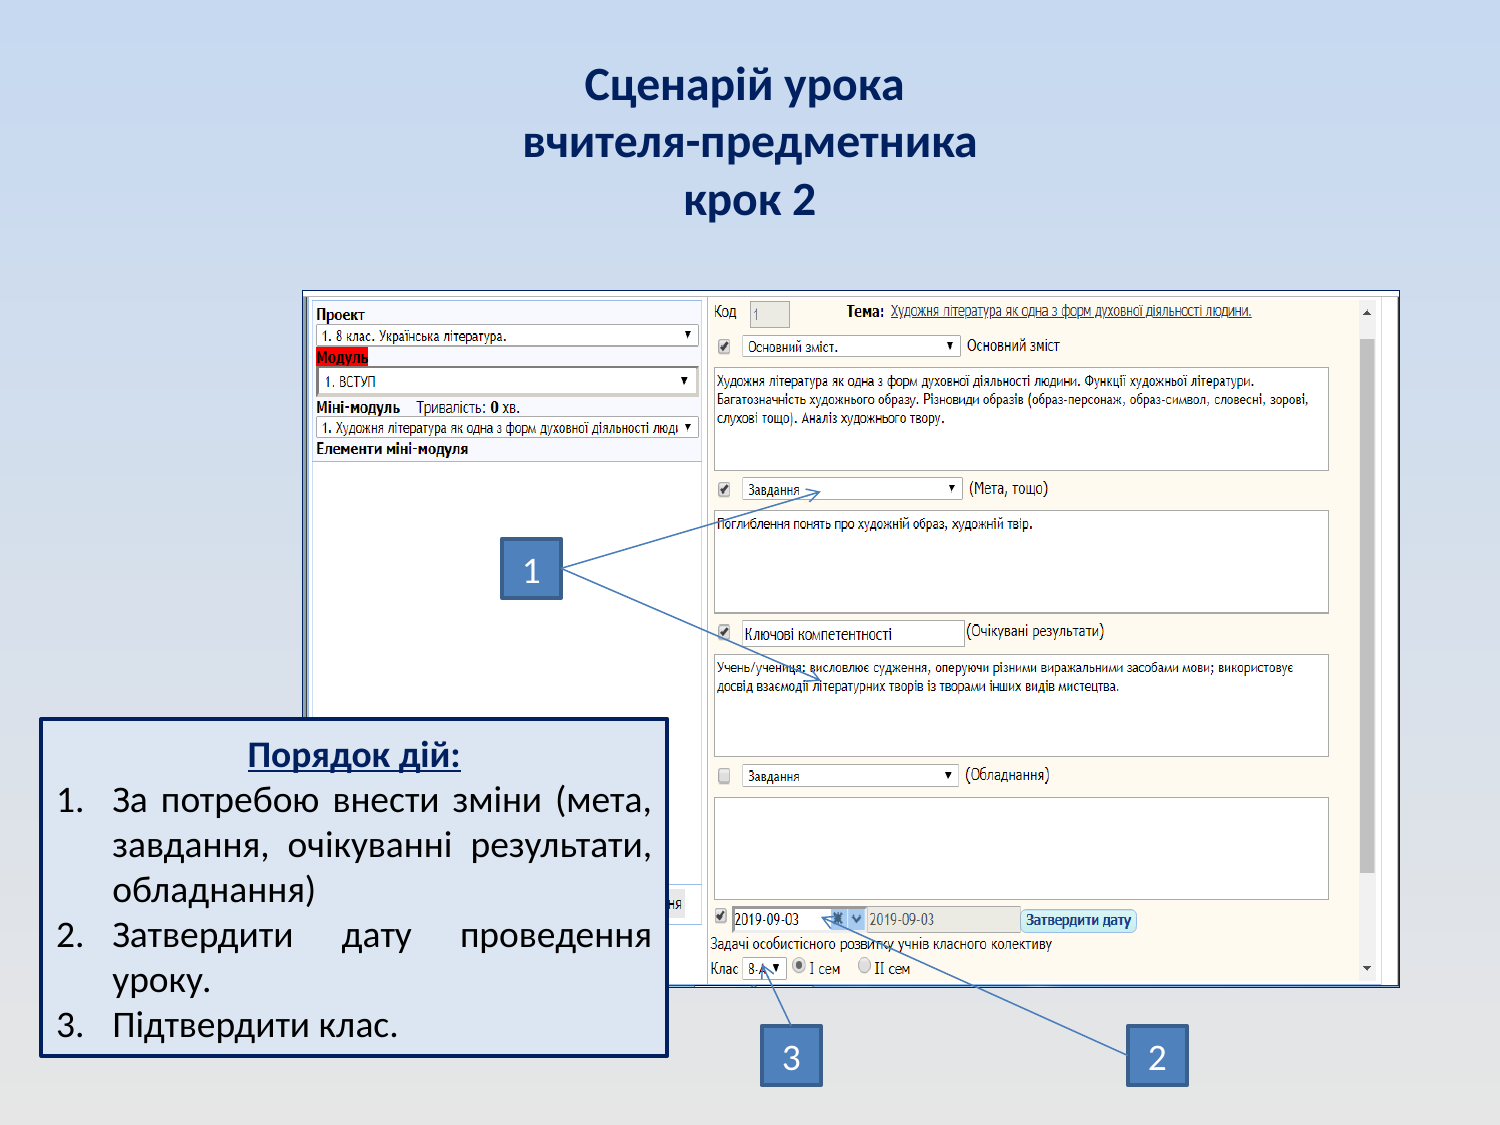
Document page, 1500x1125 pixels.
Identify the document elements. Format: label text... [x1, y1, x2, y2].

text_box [820, 916, 1129, 1056]
text_box 3 [760, 1024, 823, 1087]
text_box 2 [1126, 1024, 1189, 1087]
title Сценарій урока вчителя-предметника крок 2 [75, 45, 1425, 233]
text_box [761, 963, 792, 1027]
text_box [560, 491, 822, 568]
picture [302, 290, 1400, 988]
text_box Порядок дій: За потребою внести зміни (мета, завдання, очікуванні результати, обладнання) Затвердити дату проведення уроку. Підтвердити клас. [39, 717, 669, 1058]
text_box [560, 568, 822, 681]
